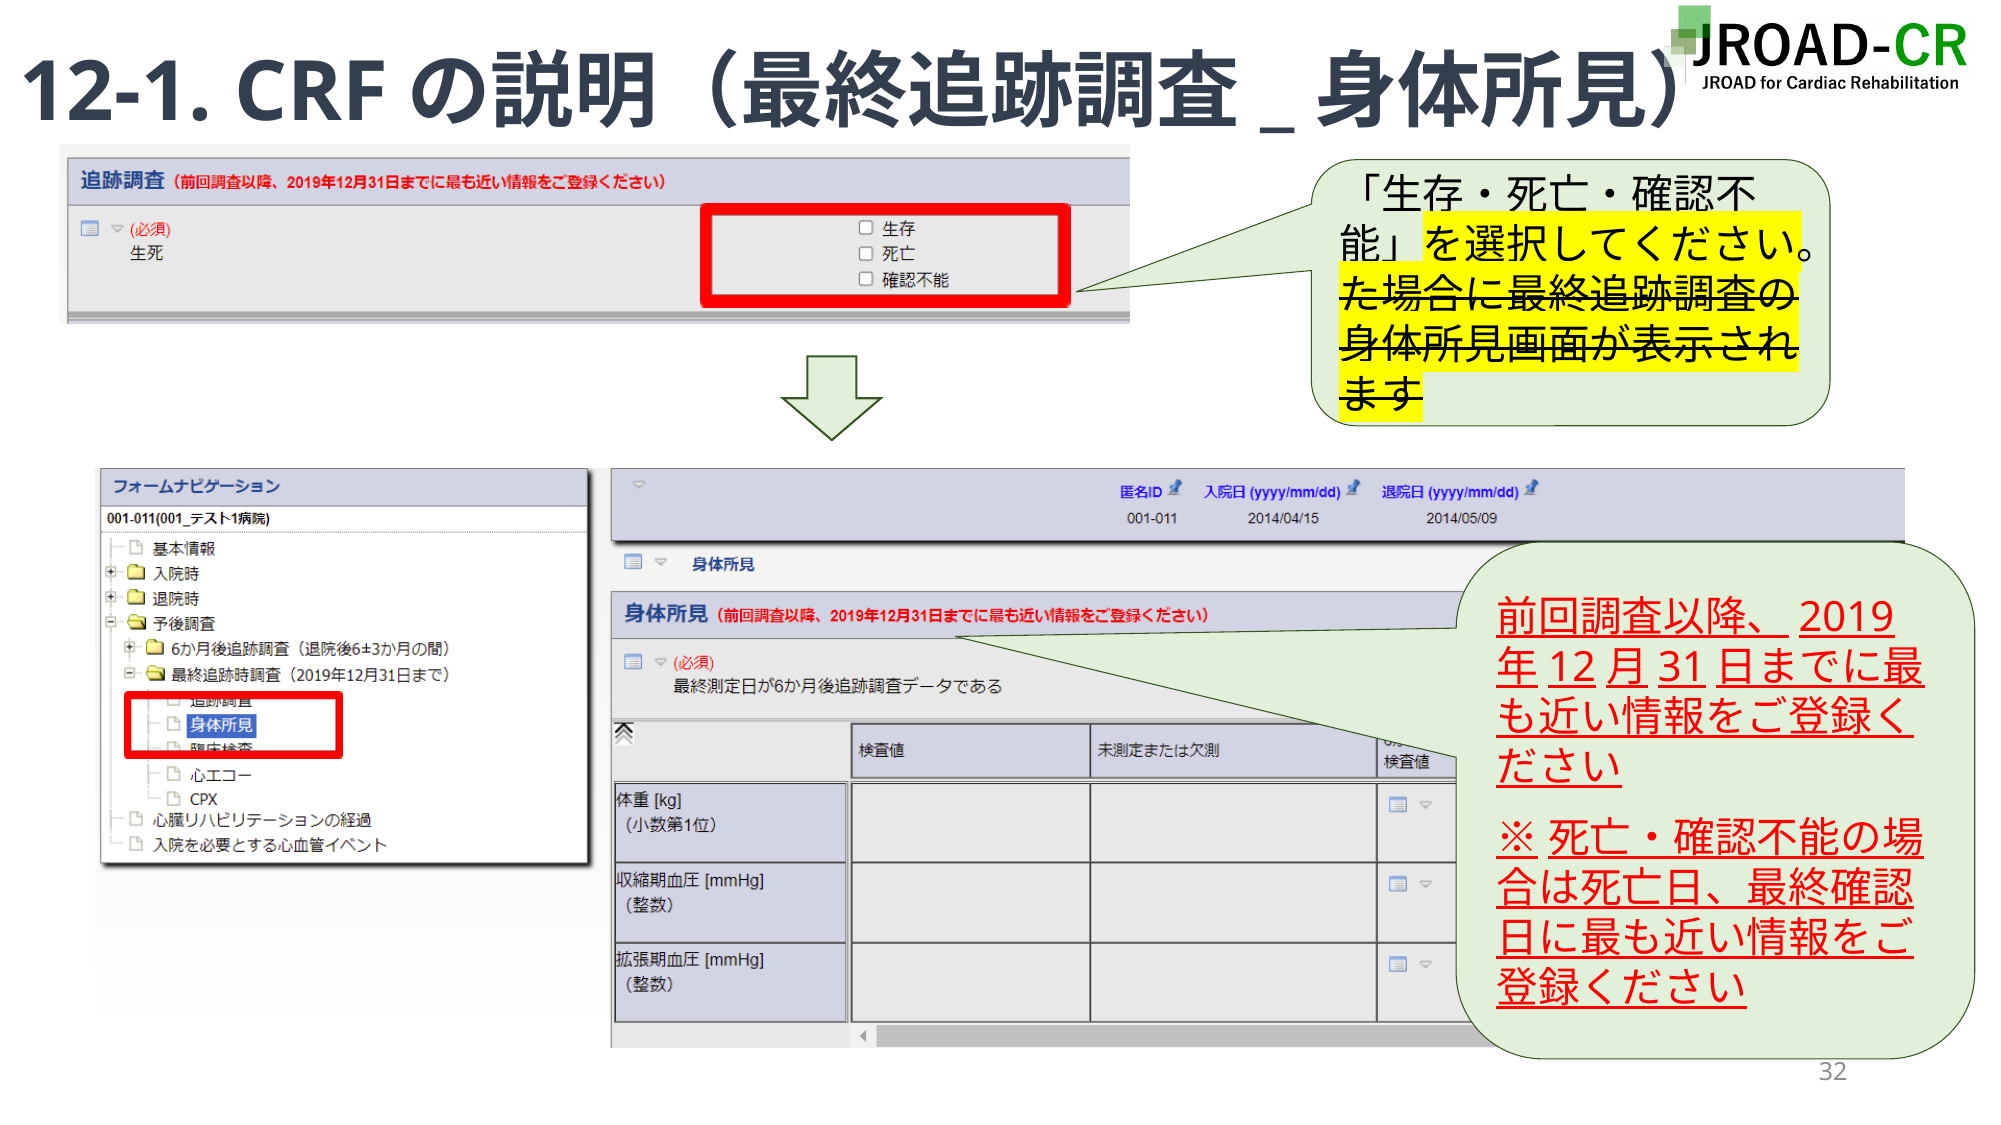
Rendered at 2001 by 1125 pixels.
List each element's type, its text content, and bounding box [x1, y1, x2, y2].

text_box 「生存・死亡・確認不能」を選択してください。た場合に最終追跡調査の身体所見画面が表示されます [1130, 159, 1831, 427]
text_box [780, 355, 884, 442]
slide_number 32 [1412, 1048, 1863, 1103]
picture [95, 468, 1905, 1048]
picture [1660, 0, 2000, 113]
picture [59, 144, 1130, 324]
text_box 前回調査以降、2019年12月31日までに最も近い情報をご登録ください ※死亡・確認不能の場合は死亡日、最終確認日に最も近い情報をご登録ください [1499, 543, 1976, 1060]
text_box 12-1. CRFの説明（最終追跡調査_身体所見） [4, 15, 1818, 172]
